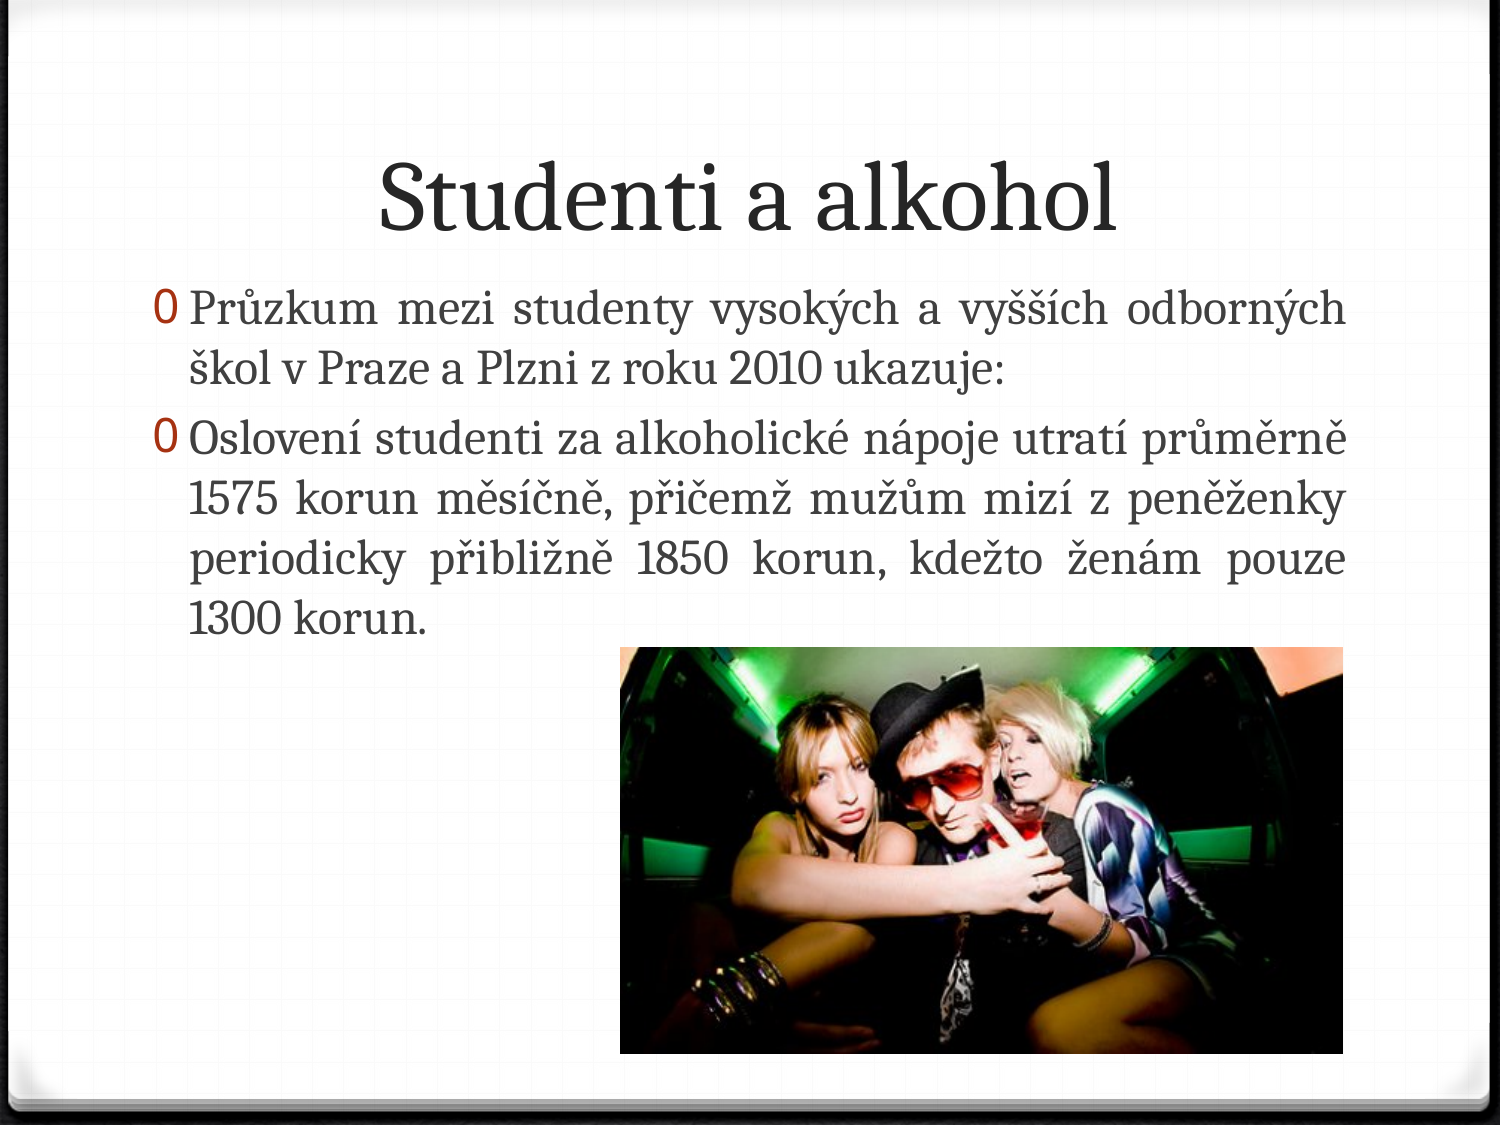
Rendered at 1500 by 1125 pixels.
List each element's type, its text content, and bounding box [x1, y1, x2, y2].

picture [0, 0, 1500, 1125]
list Průzkum mezi studenty vysokých a vyšších odborných škol v Praze a Plzni z roku 2010 ukazuje: Oslovení studenti za alkoholické nápoje utratí průměrně 1575 korun měsíčně, přičemž mužům mizí z peněženky periodicky přibližně 1850 korun, kdežto ženám pouze 1300 korun. [137, 267, 1363, 983]
title Studenti a alkohol [90, 71, 1410, 309]
